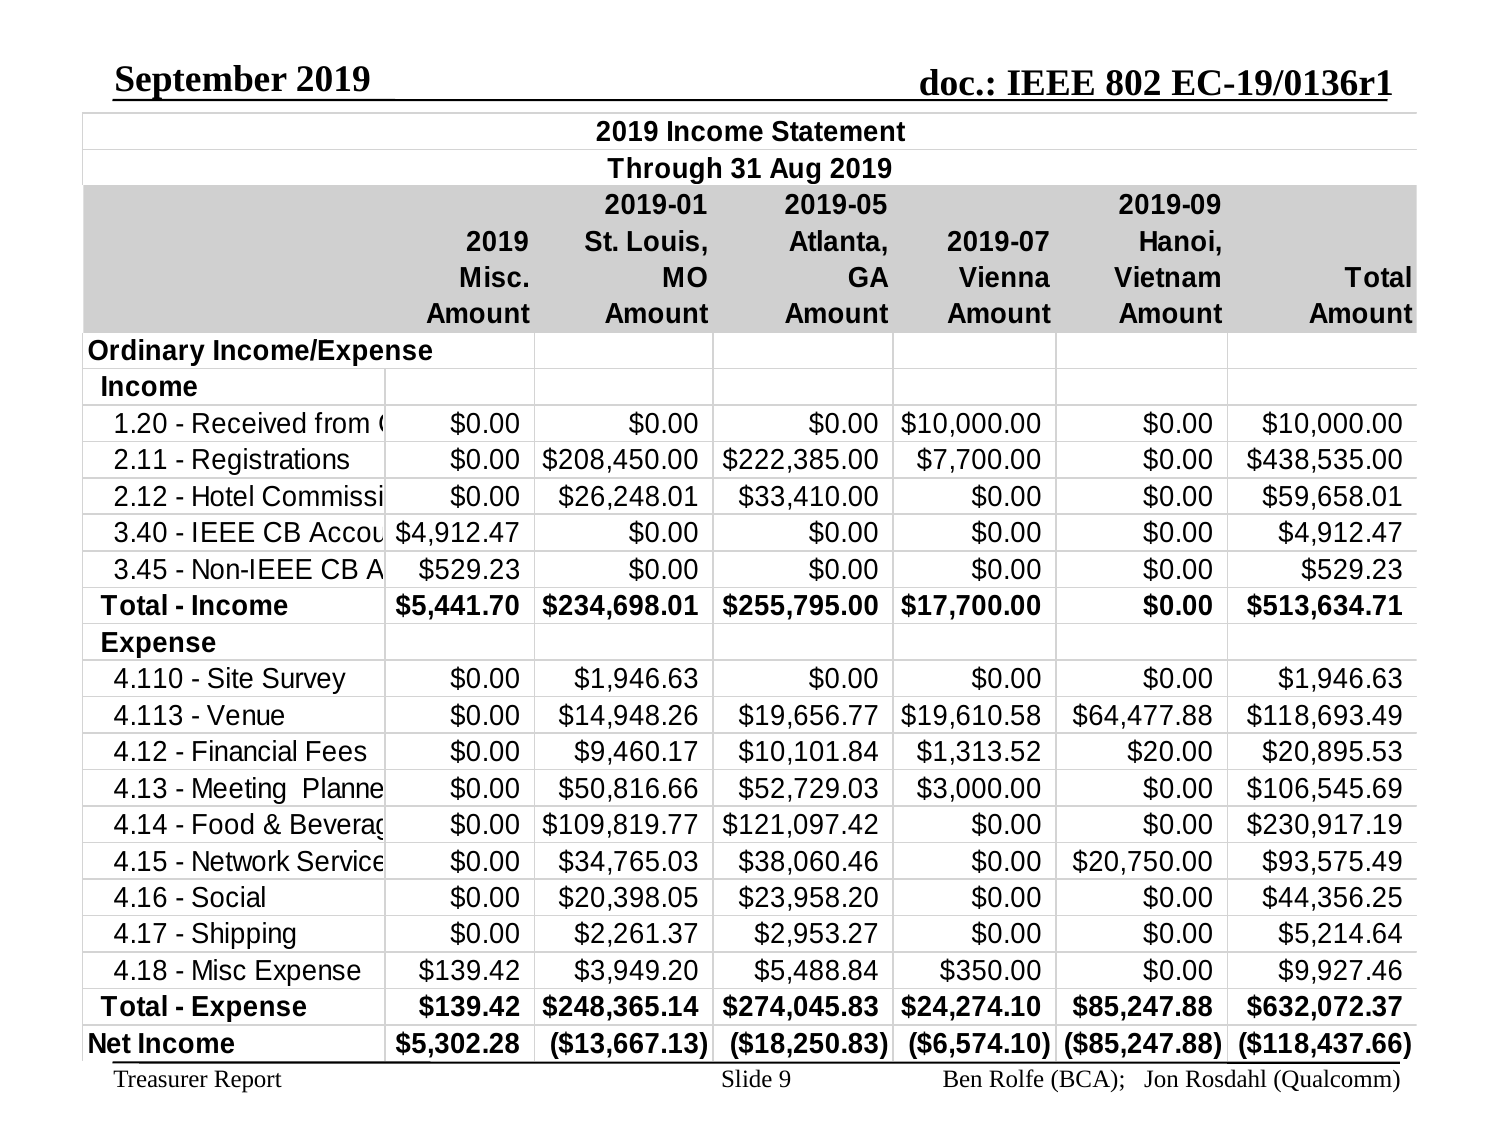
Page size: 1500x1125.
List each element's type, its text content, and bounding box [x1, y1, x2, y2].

footer Ben Rolfe (BCA); Jon Rosdahl (Qualcomm) [826, 1071, 1402, 1093]
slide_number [114, 54, 423, 100]
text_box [81, 112, 1419, 1063]
slide_number Slide 9 [712, 1071, 800, 1123]
